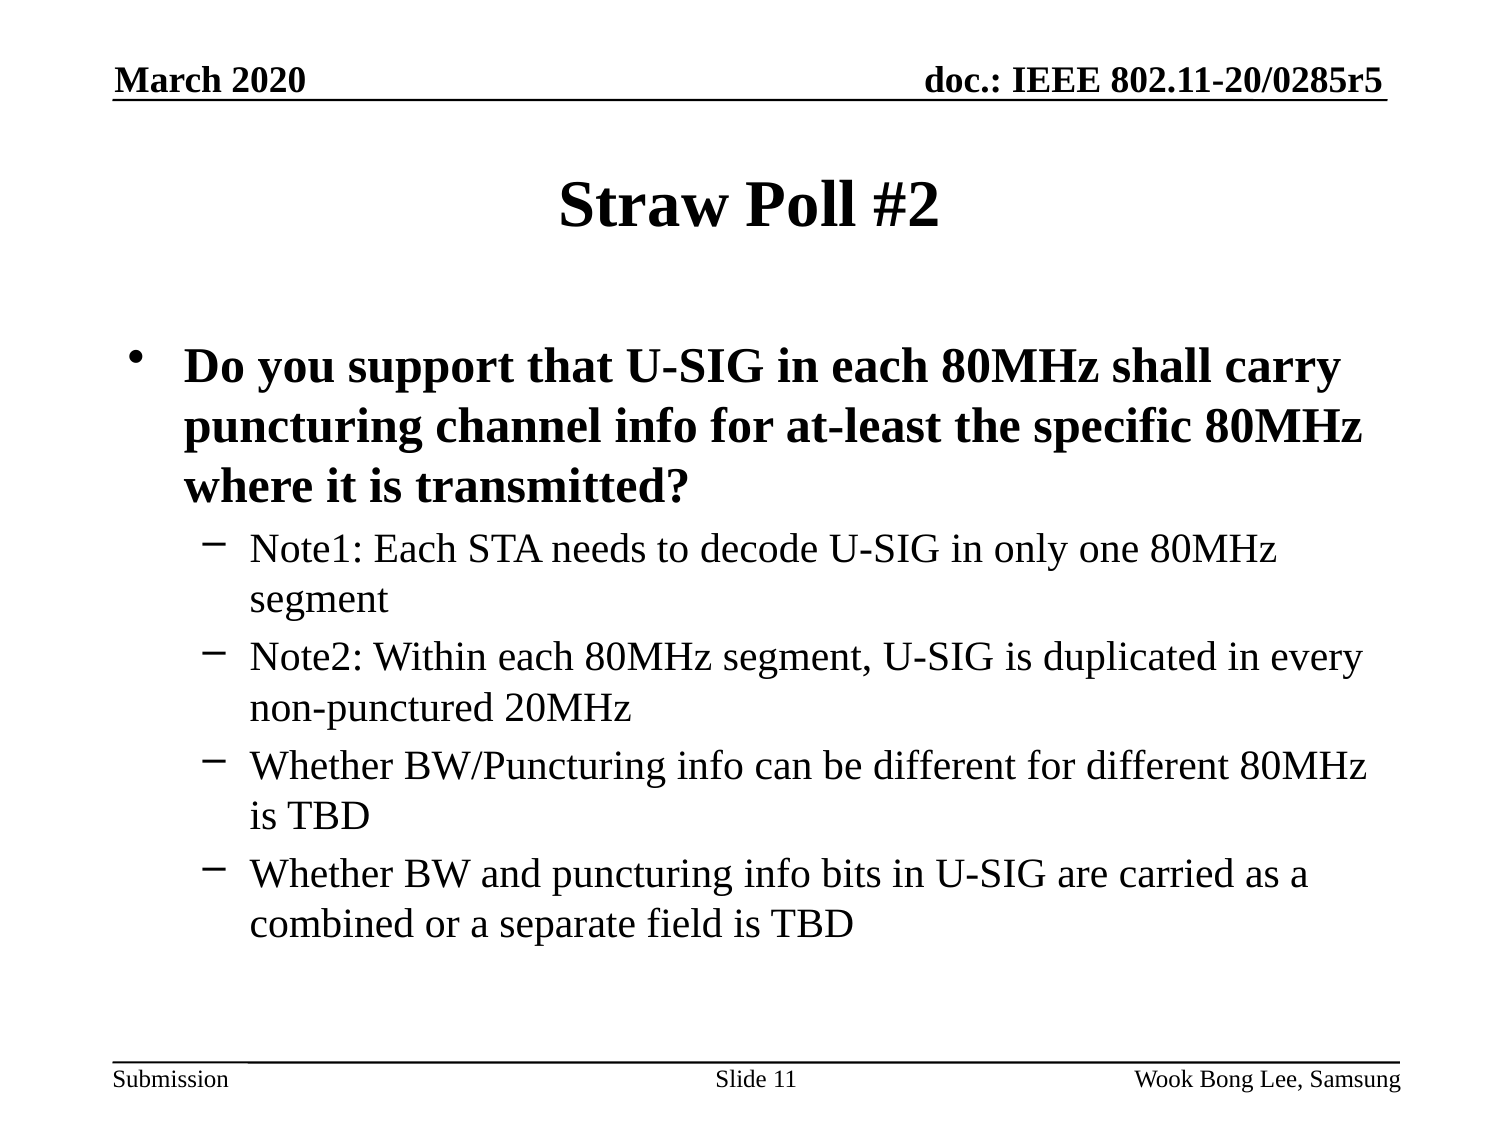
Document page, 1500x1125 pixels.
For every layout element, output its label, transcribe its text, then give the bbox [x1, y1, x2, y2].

list Do you support that U-SIG in each 80MHz shall carry puncturing channel info for at-least the specific 80MHz where it is transmitted? Note1: Each STA needs to decode U-SIG in only one 80MHz segment Note2: Within each 80MHz segment, U-SIG is duplicated in every non-punctured 20MHz Whether BW/Puncturing info can be different for different 80MHz is TBD Whether BW and puncturing info bits in U-SIG are carried as a combined or a separate field is TBD [112, 324, 1388, 1001]
slide_number Slide 11 [712, 1061, 800, 1093]
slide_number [114, 54, 309, 101]
title Straw Poll #2 [112, 112, 1388, 288]
footer Wook Bong Lee, Samsung [1130, 1061, 1402, 1093]
